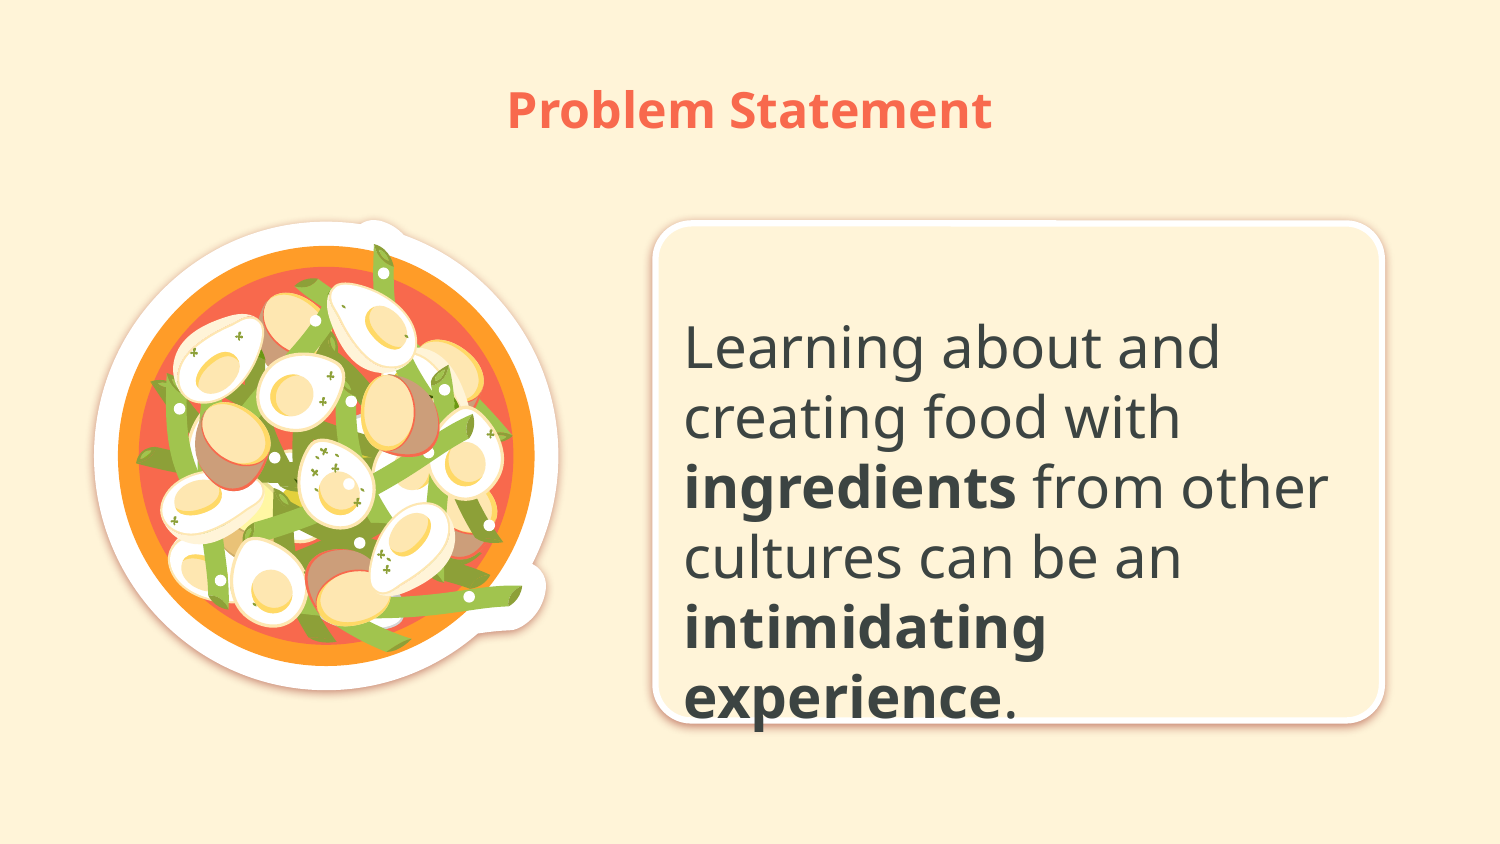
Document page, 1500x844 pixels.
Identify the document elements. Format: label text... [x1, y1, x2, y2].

title Problem Statement [118, 72, 1382, 145]
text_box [96, 222, 557, 689]
text_box Learning about and creating food with ingredients from other cultures can be an intimidating experience. [668, 294, 1382, 745]
text_box [655, 223, 1382, 712]
